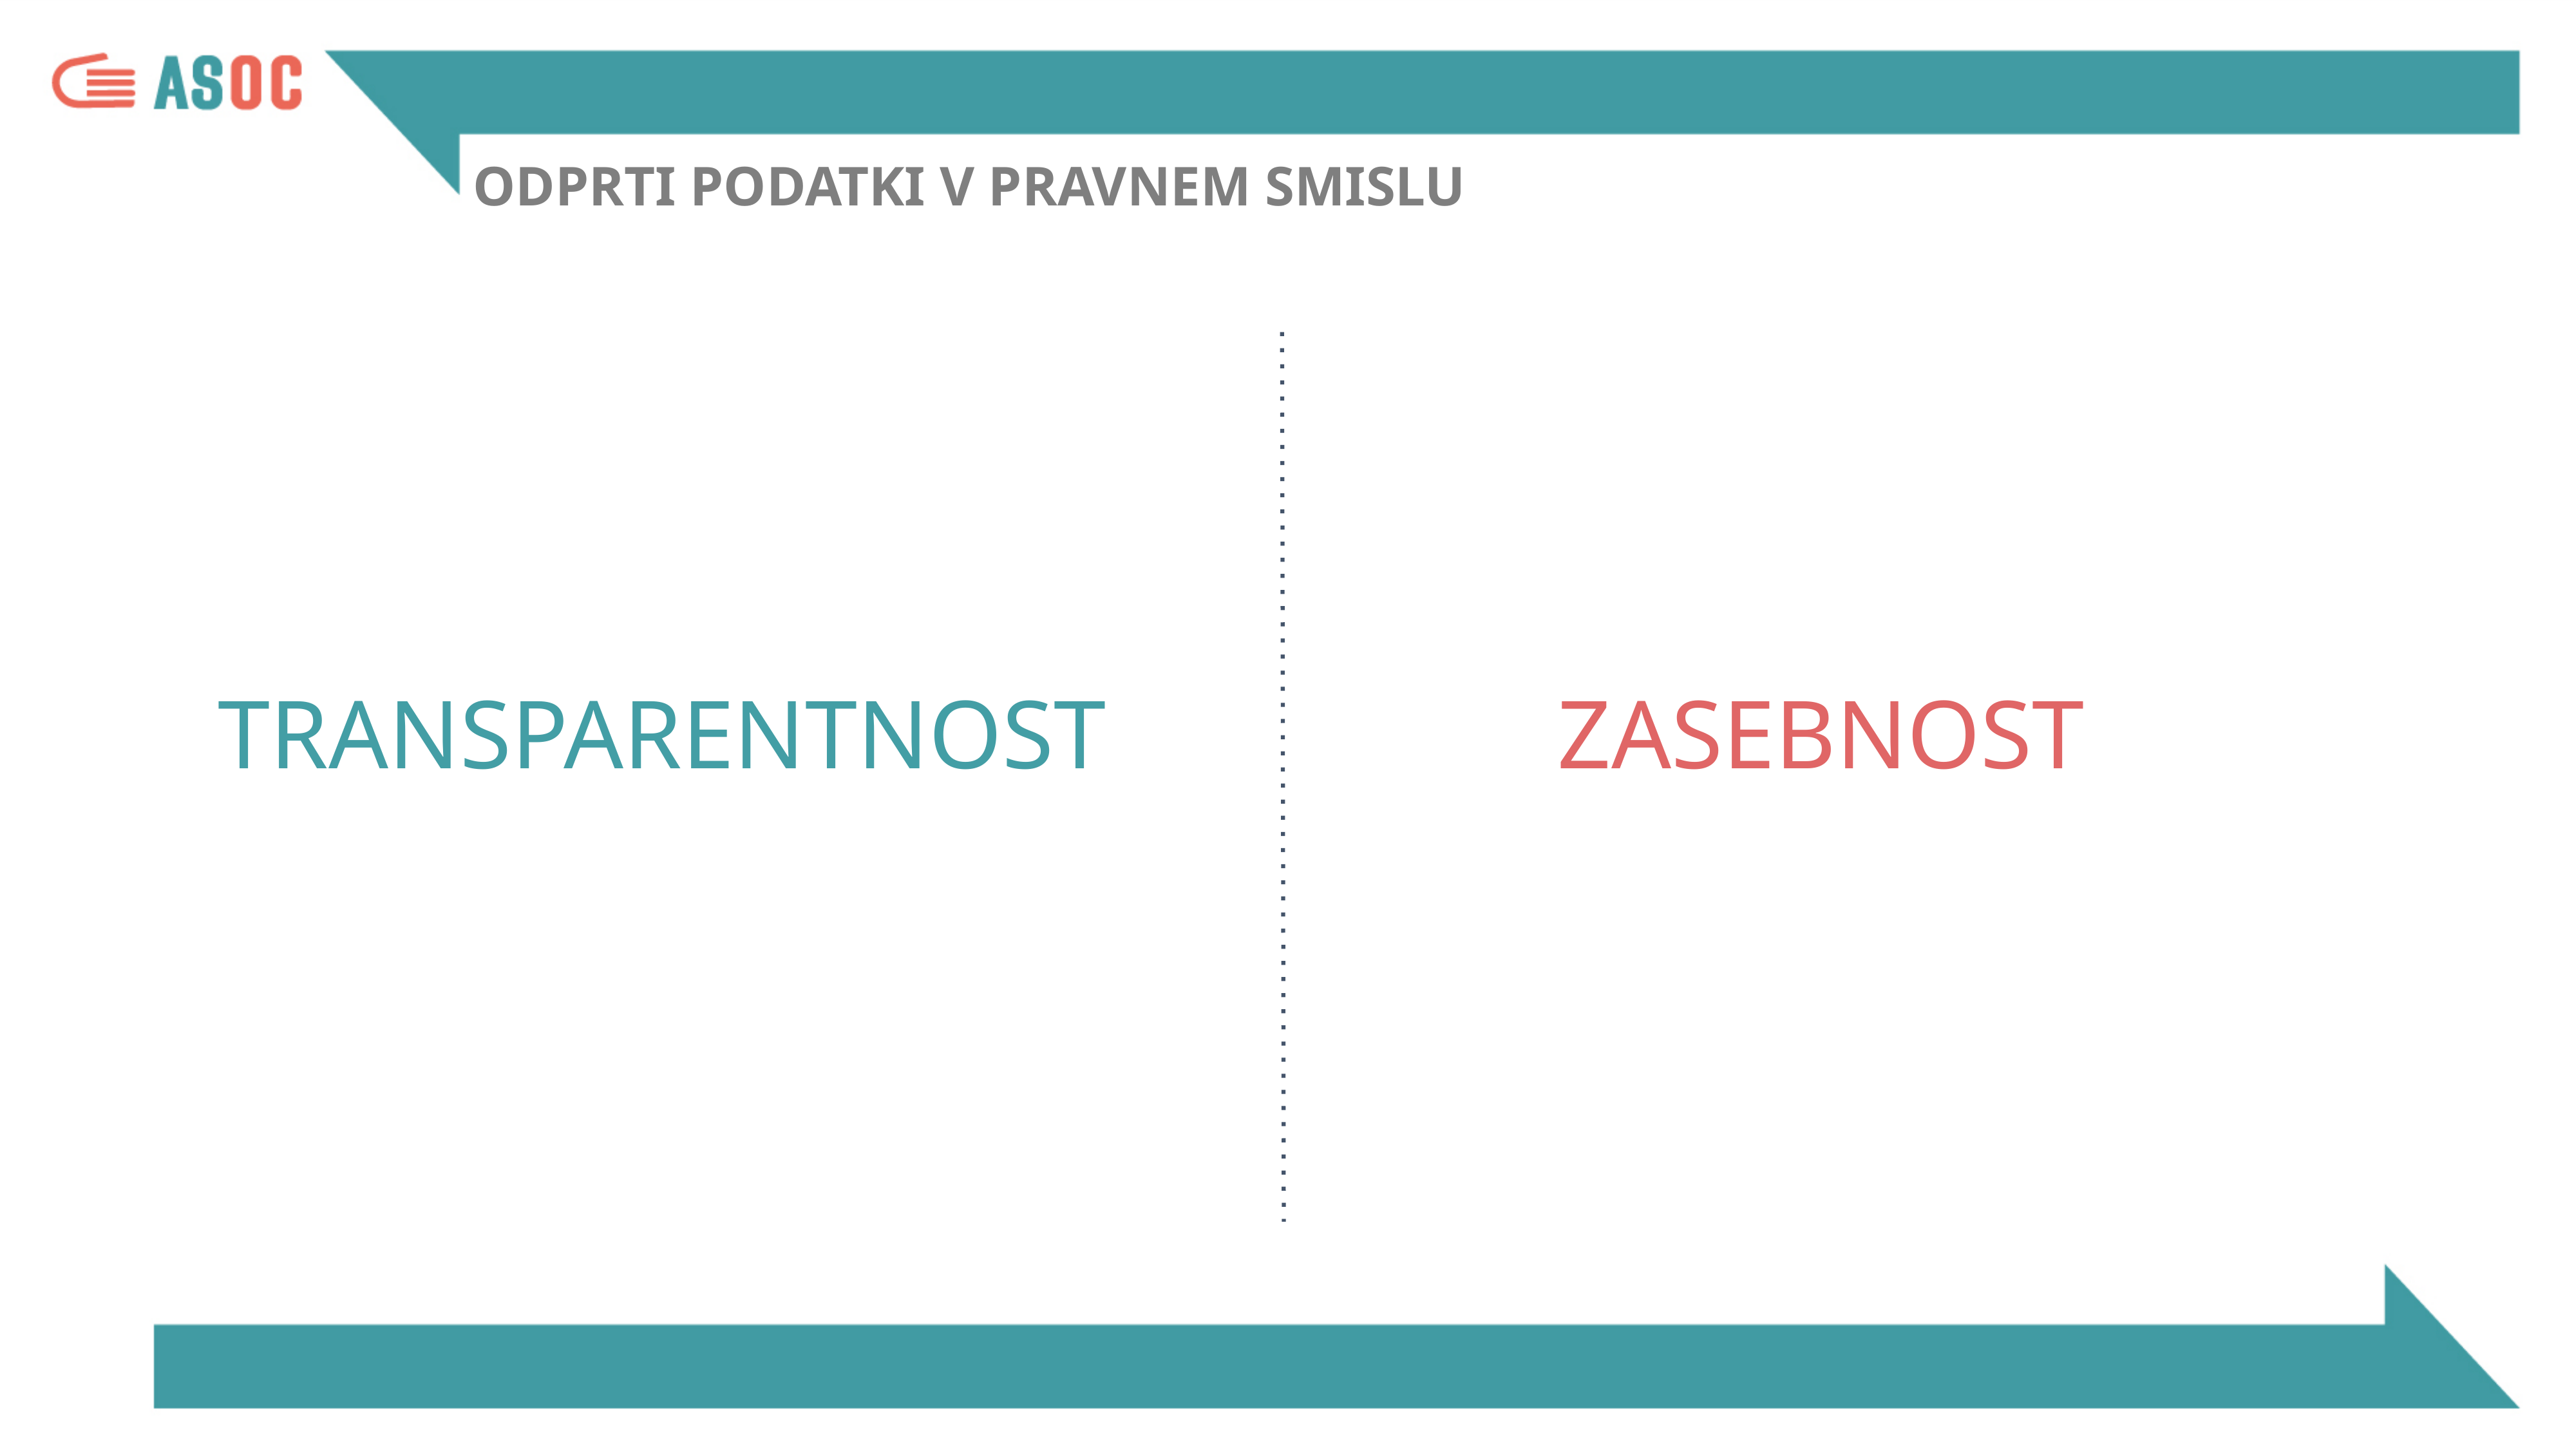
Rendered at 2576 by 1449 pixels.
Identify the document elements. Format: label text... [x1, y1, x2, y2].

picture [0, 0, 2576, 1449]
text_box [1282, 332, 1284, 1222]
text_box ODPRTI PODATKI V PRAVNEM SMISLU [463, 147, 2515, 211]
text_box ZASEBNOST [1548, 665, 2217, 784]
text_box TRANSPARENTNOST [208, 665, 1220, 784]
